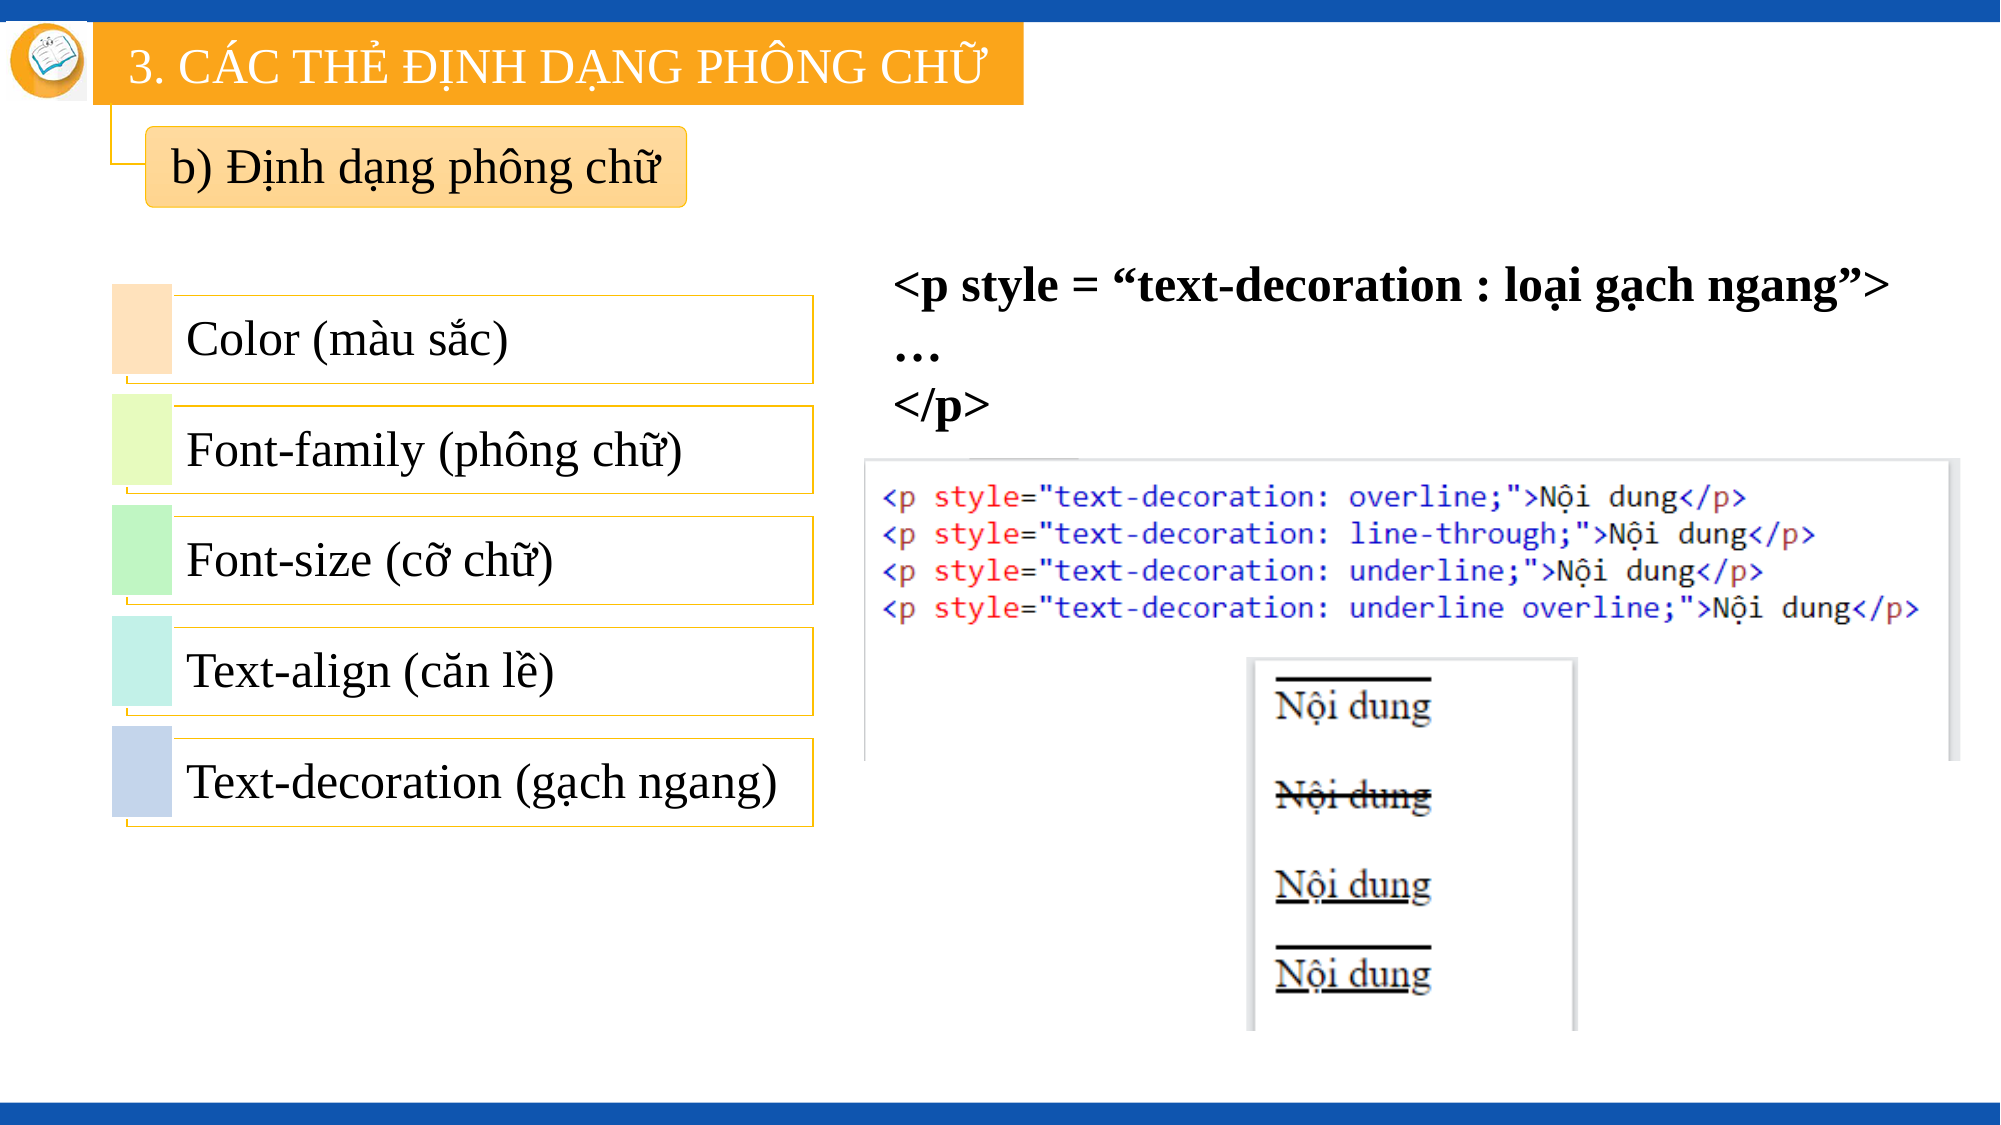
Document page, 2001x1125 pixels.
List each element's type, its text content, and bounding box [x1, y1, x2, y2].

text_box [110, 503, 174, 597]
text_box [110, 392, 174, 487]
text_box [110, 281, 174, 376]
text_box Font-family (phông chữ) [126, 405, 814, 494]
text_box [0, 0, 2000, 23]
picture [864, 458, 1961, 1031]
text_box 3. CÁC THẺ ĐỊNH DẠNG PHÔNG CHỮ [92, 23, 1025, 106]
text_box Color (màu sắc) [126, 295, 814, 384]
text_box b) Định dạng phông chữ [145, 126, 688, 208]
text_box [110, 103, 145, 165]
text_box [110, 614, 174, 708]
text_box Text-align (căn lề) [126, 627, 814, 716]
text_box <p style = “text-decoration : loại gạch ngang”> … </p> [878, 243, 1921, 439]
text_box Font-size (cỡ chữ) [126, 516, 814, 605]
text_box Text-decoration (gạch ngang) [126, 738, 814, 827]
text_box [110, 724, 174, 819]
picture [6, 21, 87, 101]
text_box [0, 1102, 2000, 1125]
